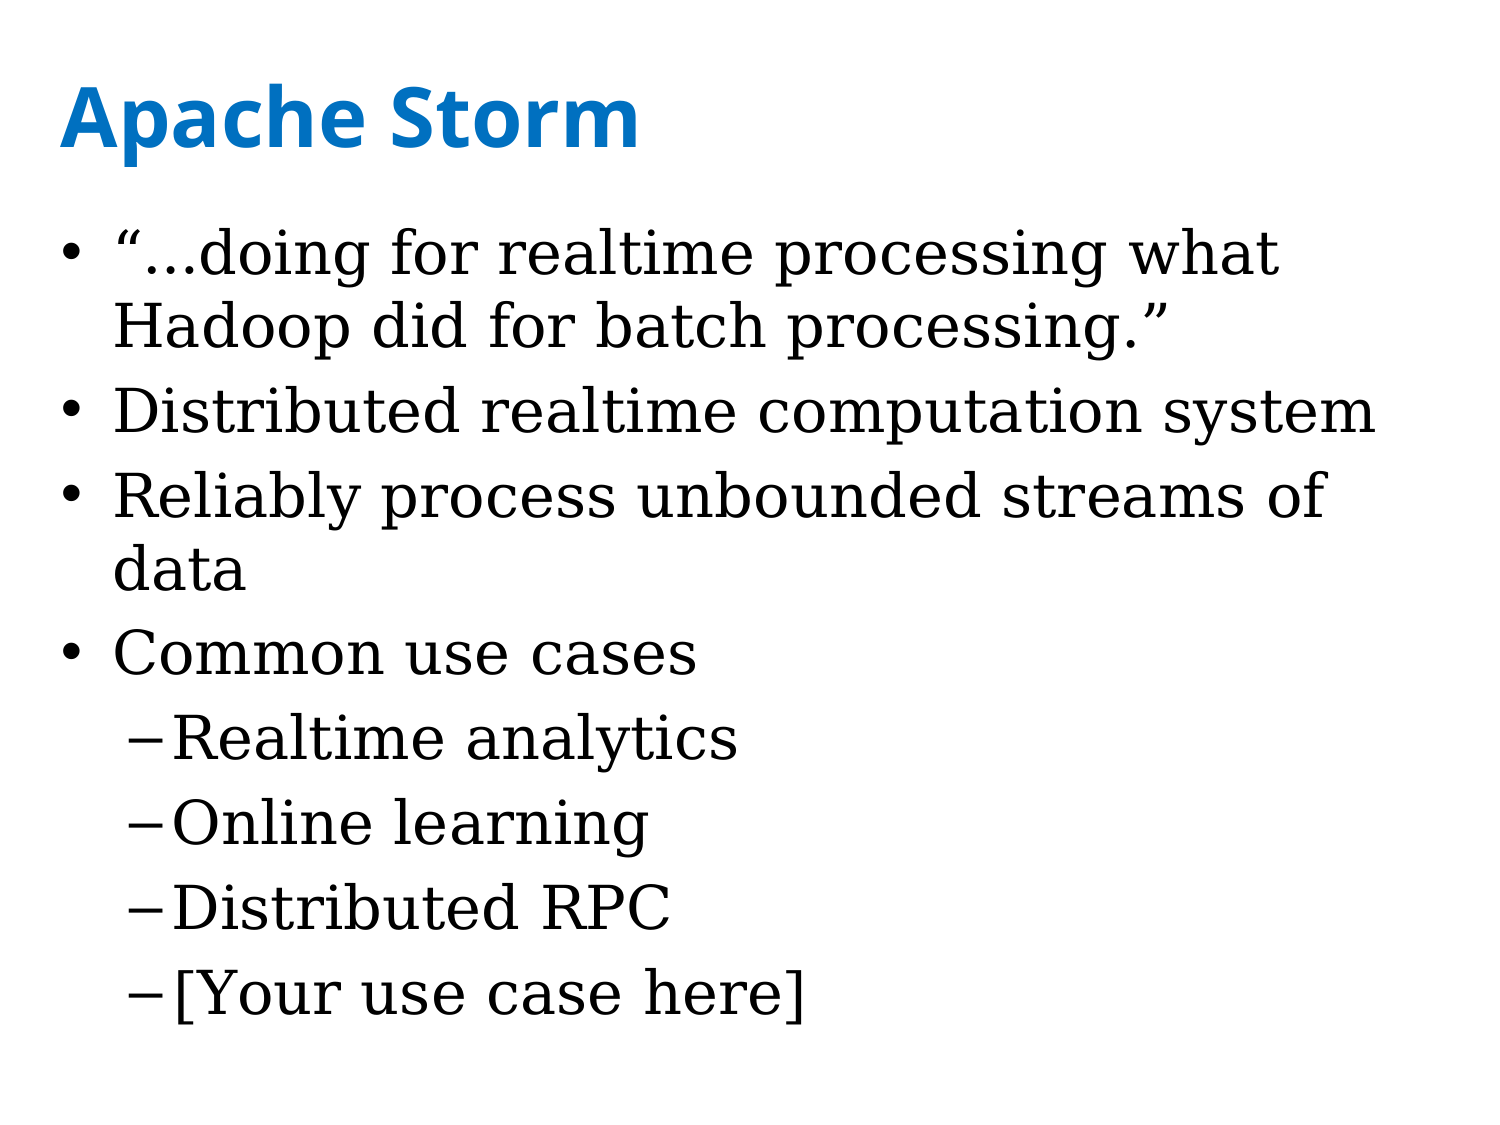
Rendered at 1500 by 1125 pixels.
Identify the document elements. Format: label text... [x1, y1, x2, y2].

title Apache Storm [45, 47, 1465, 180]
list “…doing for realtime processing what Hadoop did for batch processing.” Distributed realtime computation system Reliably process unbounded streams of data Common use cases Realtime analytics Online learning Distributed RPC [Your use case here] [45, 206, 1465, 1043]
